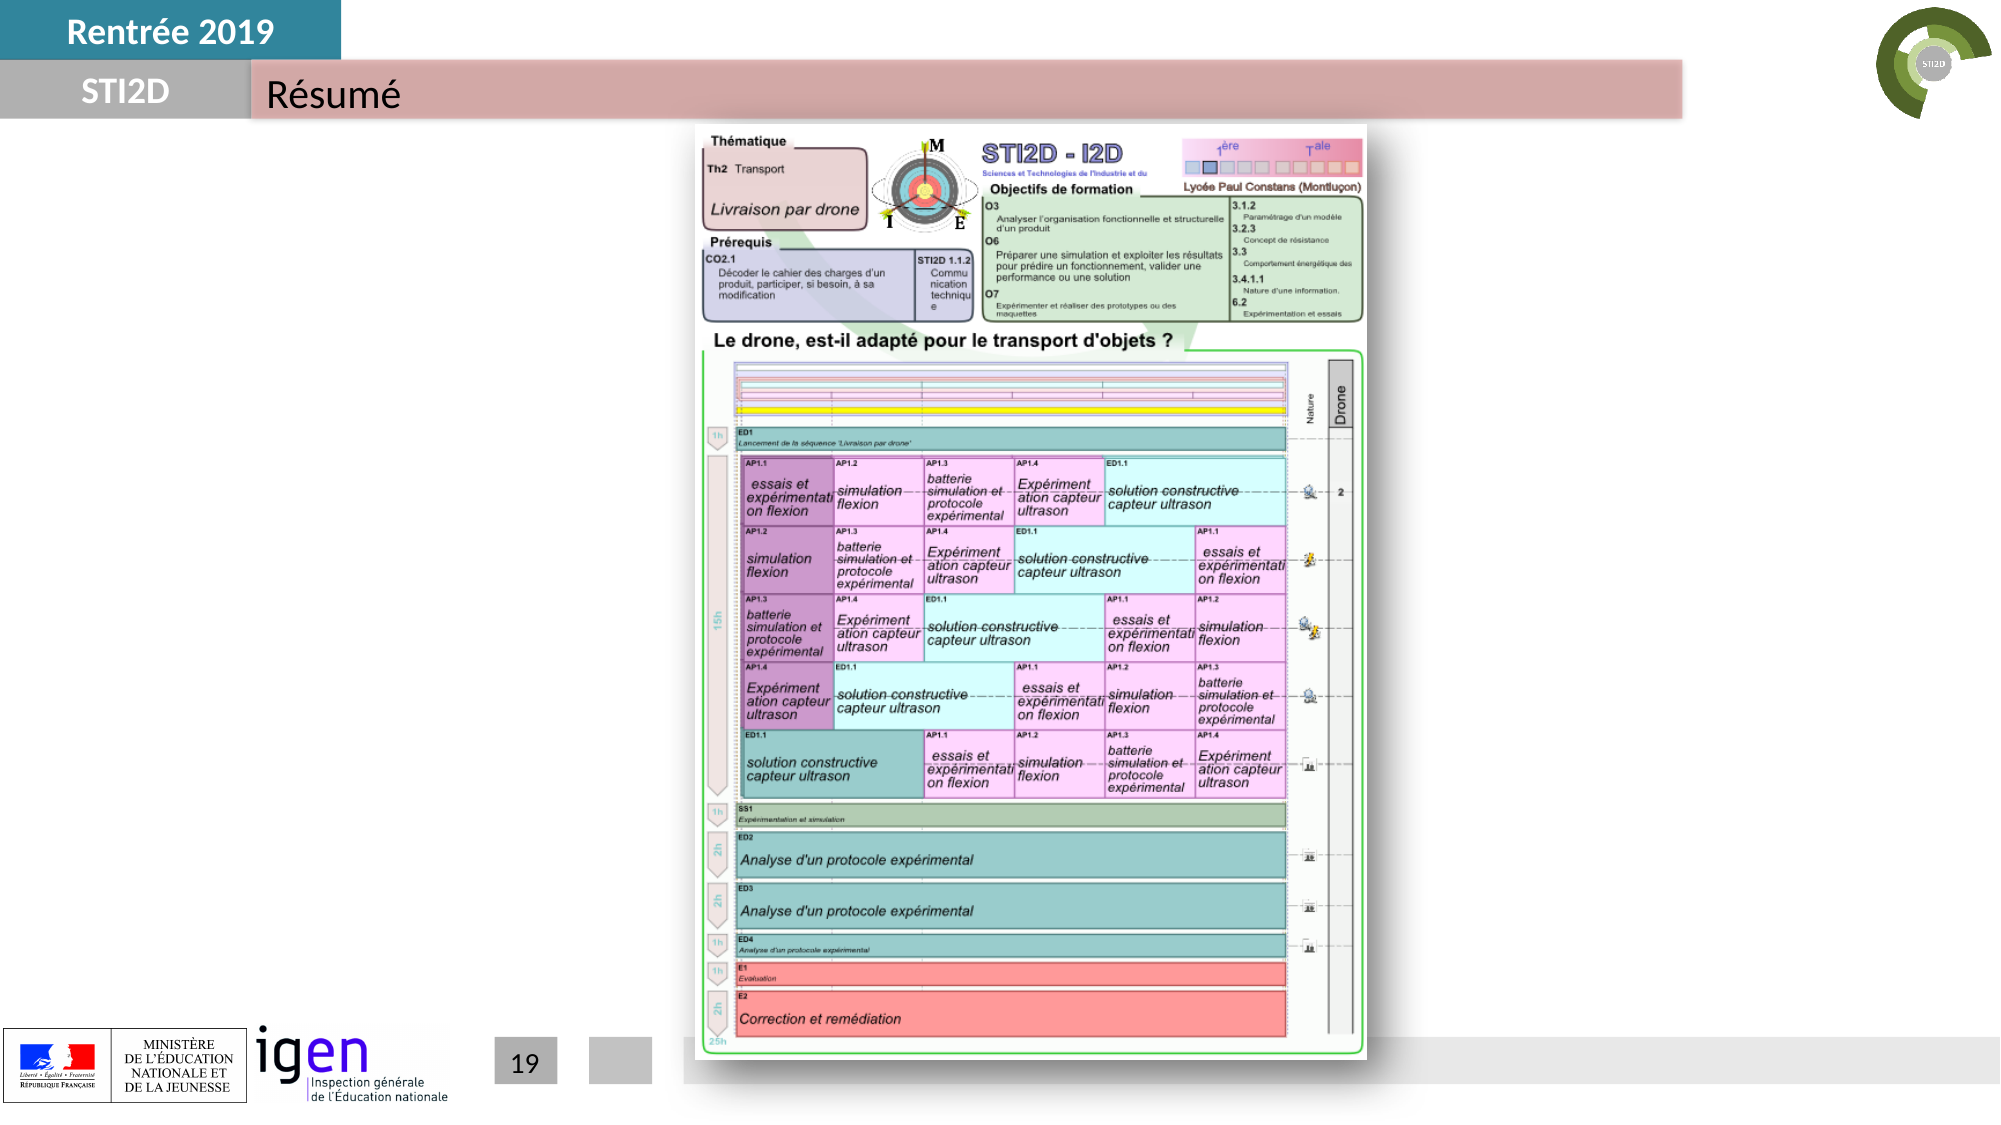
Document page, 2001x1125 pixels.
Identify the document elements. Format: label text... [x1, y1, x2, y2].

picture [254, 1023, 450, 1103]
title Résumé [251, 58, 1683, 125]
picture [694, 124, 1367, 1061]
slide_number 19 [467, 1036, 583, 1097]
picture [1876, 7, 1992, 119]
picture [3, 1028, 247, 1103]
